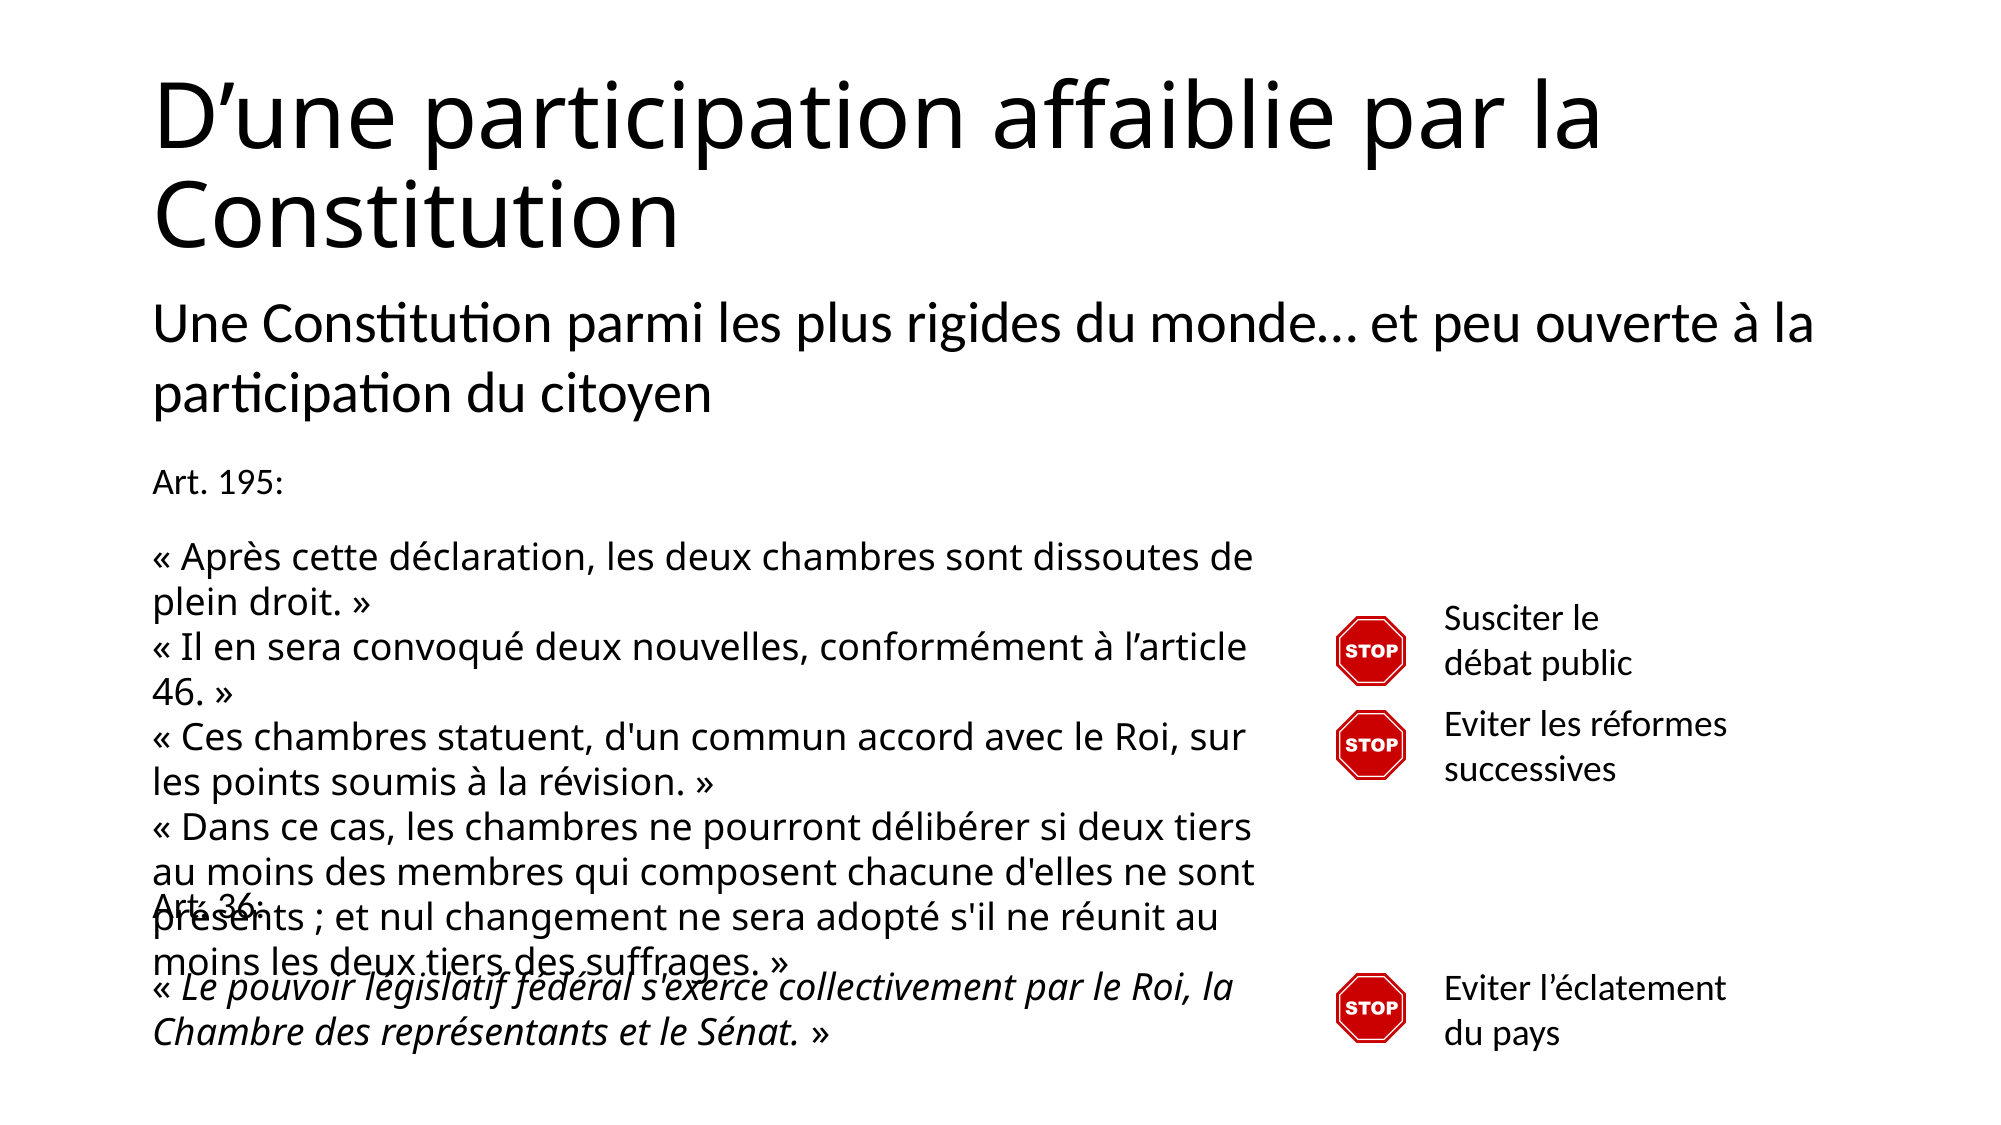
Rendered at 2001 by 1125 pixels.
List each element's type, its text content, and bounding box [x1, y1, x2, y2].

text_box Une Constitution parmi les plus rigides du monde… et peu ouverte à la participation du citoyen [137, 277, 1836, 432]
picture [1336, 616, 1406, 686]
text_box « Après cette déclaration, les deux chambres sont dissoutes de plein droit. » « Il en sera convoqué deux nouvelles, conformément à l’article 46. » « Ces chambres statuent, d'un commun accord avec le Roi, sur les points soumis à la révision. » « Dans ce cas, les chambres ne pourront délibérer si deux tiers au moins des membres qui composent chacune d'elles ne sont présents ; et nul changement ne sera adopté s'il ne réunit au moins les deux tiers des suffrages. » [137, 525, 1312, 955]
picture [1336, 710, 1406, 780]
picture [1336, 973, 1406, 1043]
text_box « Le pouvoir législatif fédéral s'exerce collectivement par le Roi, la Chambre des représentants et le Sénat. » [137, 955, 1312, 1060]
text_box Eviter l’éclatement du pays [1429, 955, 1745, 1060]
text_box Susciter le débat public [1429, 586, 1700, 691]
title D’une participation affaiblie par la Constitution [137, 59, 1942, 278]
text_box Art. 36: [137, 874, 506, 934]
text_box Art. 195: [137, 449, 506, 509]
text_box Eviter les réformes successives [1429, 692, 1768, 797]
